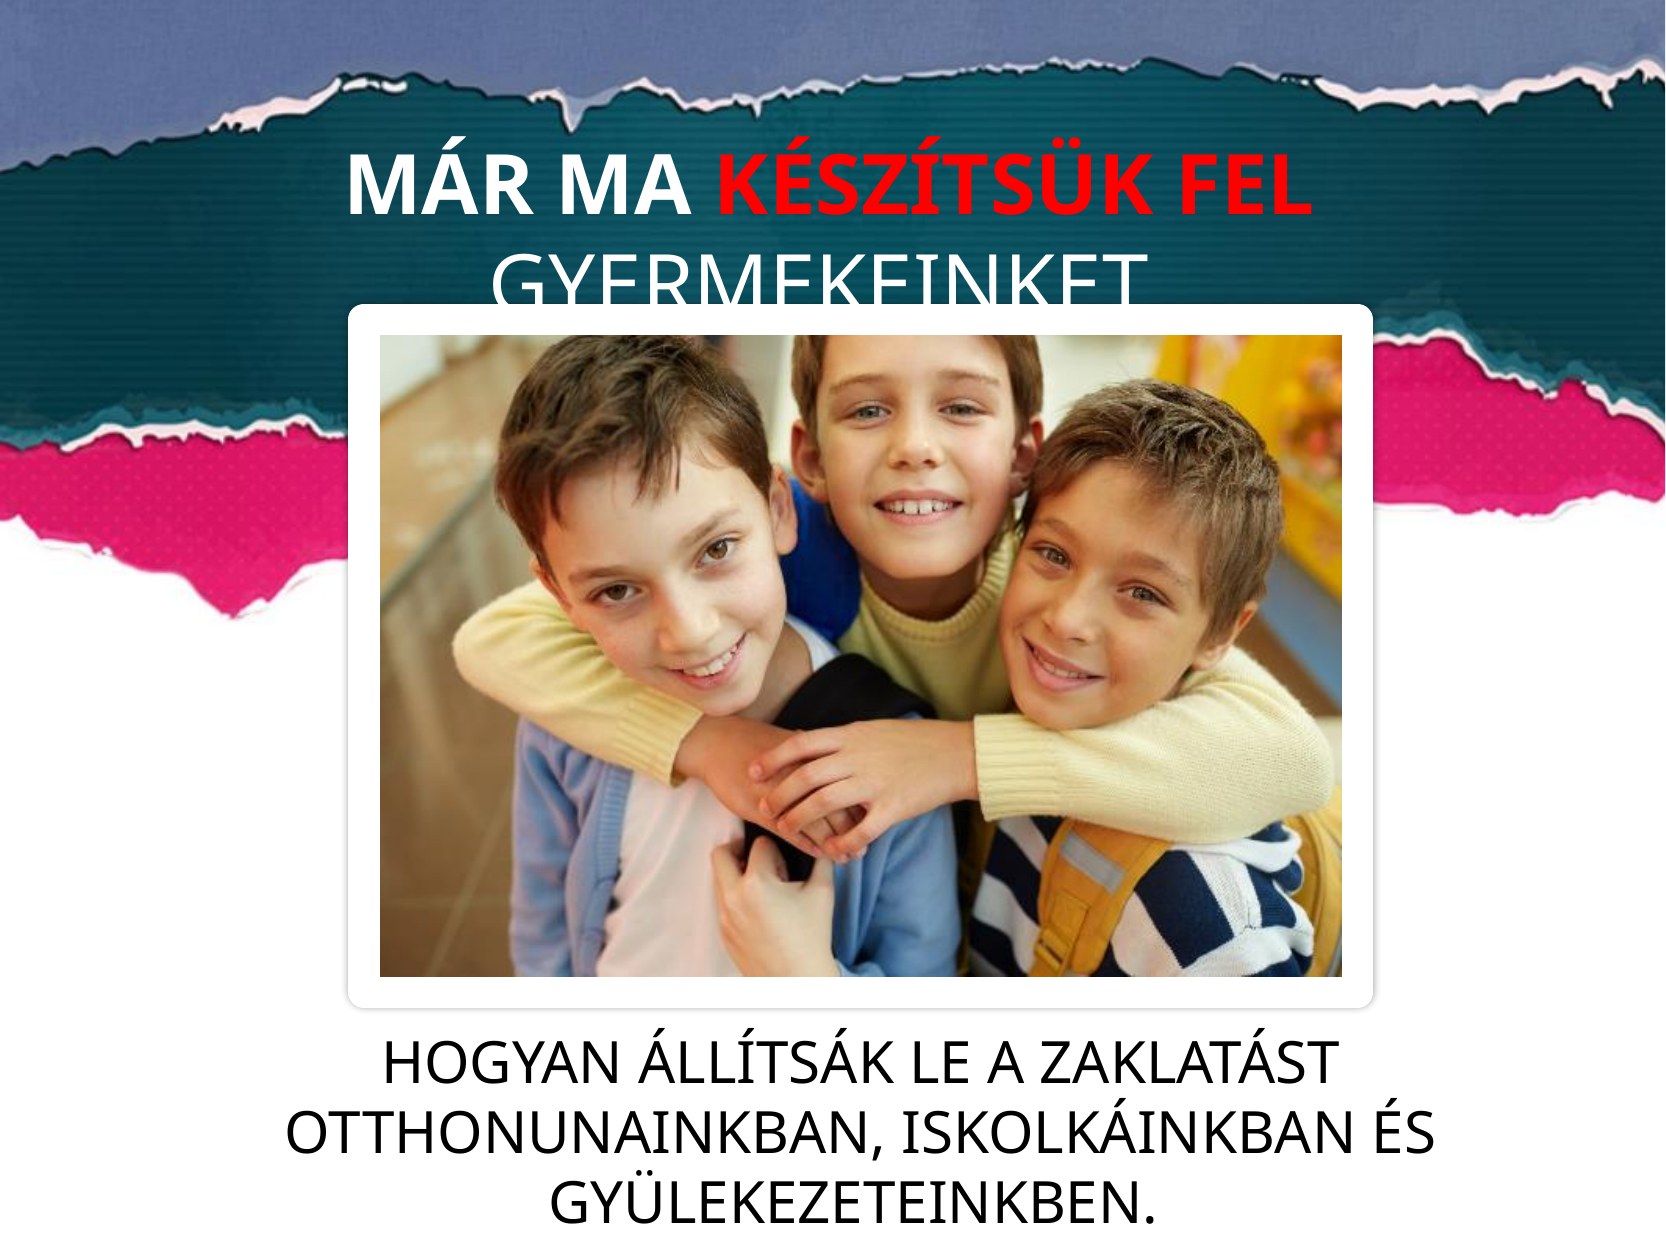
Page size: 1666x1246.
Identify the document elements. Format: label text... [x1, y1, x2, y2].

picture [379, 334, 1343, 977]
picture [0, 0, 1666, 1246]
title MÁR MA KÉSZÍTSÜK FEL GYERMEKEINKET [0, 127, 1662, 336]
text_box HOGYAN ÁLLÍTSÁK LE A ZAKLATÁST OTTHONUNAINKBAN, ISKOLKÁINKBAN ÉS GYÜLEKEZETEINKBEN. [230, 1018, 1491, 1246]
